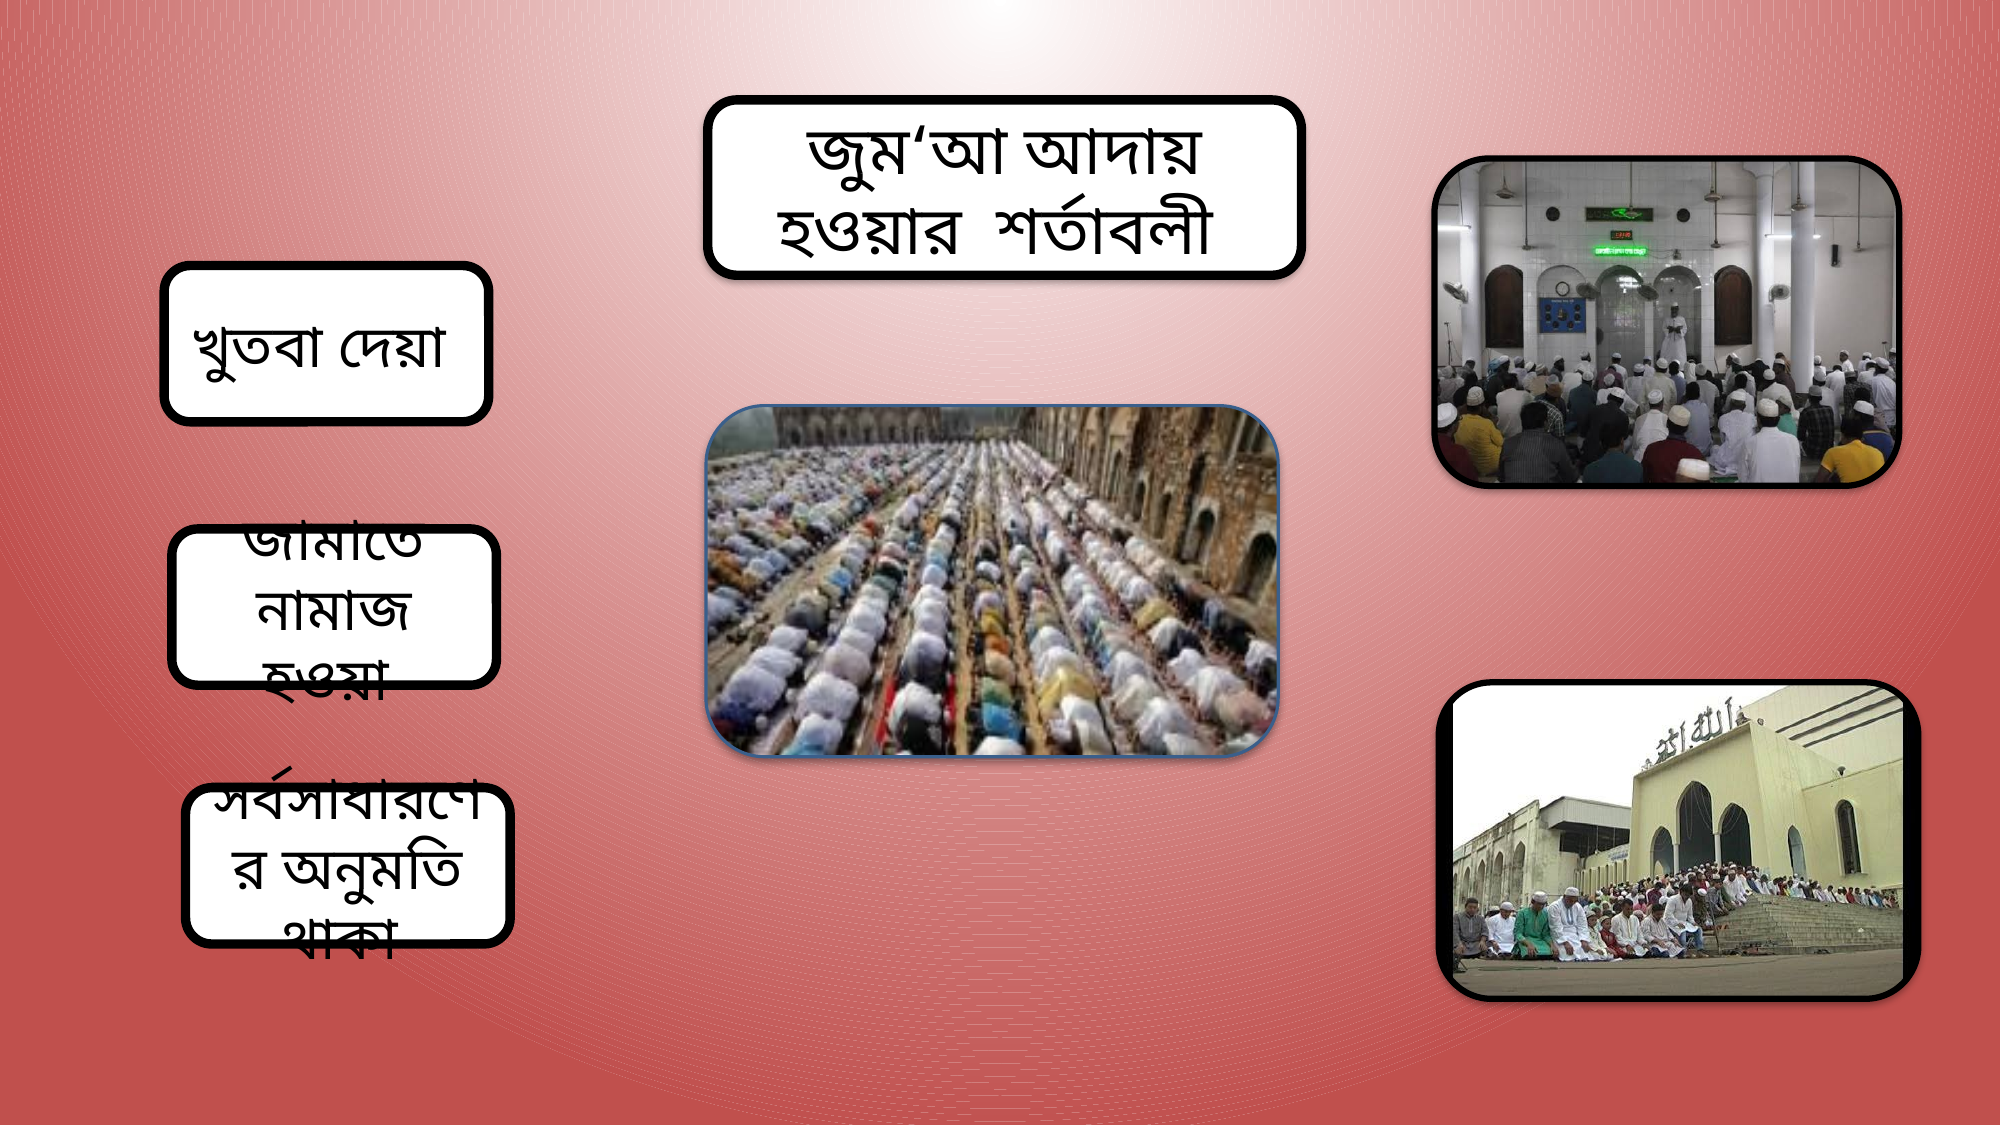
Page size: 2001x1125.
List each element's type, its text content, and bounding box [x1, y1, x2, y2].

text_box [704, 404, 1280, 759]
text_box সর্বসাধারণের অনুমতি থাকা [183, 786, 512, 946]
text_box জামাতে নামাজ হওয়া [170, 527, 499, 687]
text_box [1432, 156, 1901, 488]
text_box খুতবা দেয়া [162, 263, 491, 424]
text_box [1437, 680, 1920, 1001]
text_box জুম‘আ আদায় হওয়ার শর্তাবলী [706, 98, 1304, 277]
